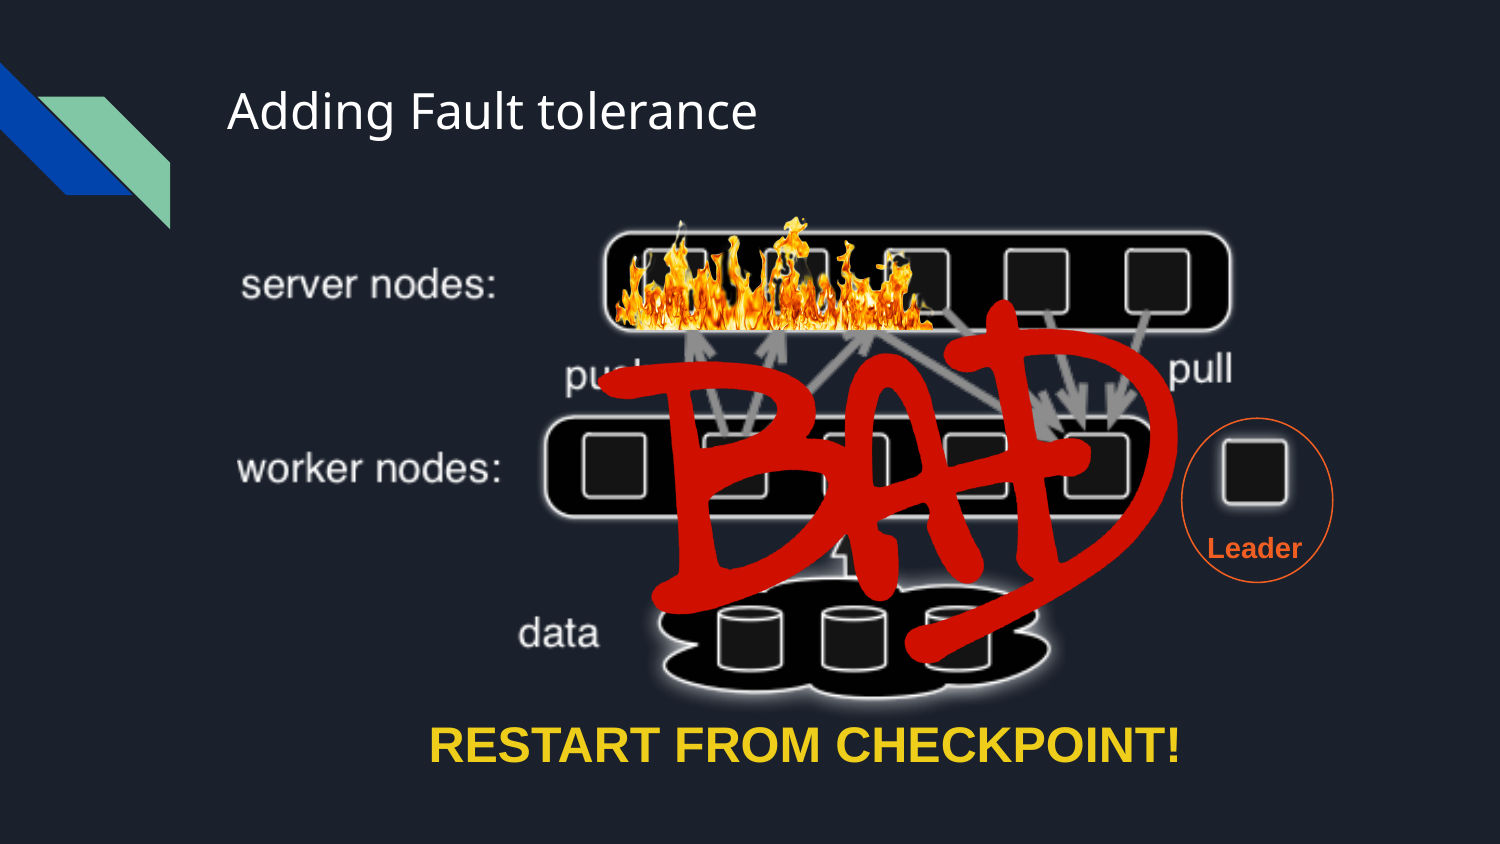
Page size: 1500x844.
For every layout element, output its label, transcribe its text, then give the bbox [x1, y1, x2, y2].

title Adding Fault tolerance [212, 64, 1368, 215]
text_box RESTART FROM CHECKPOINT! [413, 743, 1273, 778]
picture [236, 214, 1344, 735]
